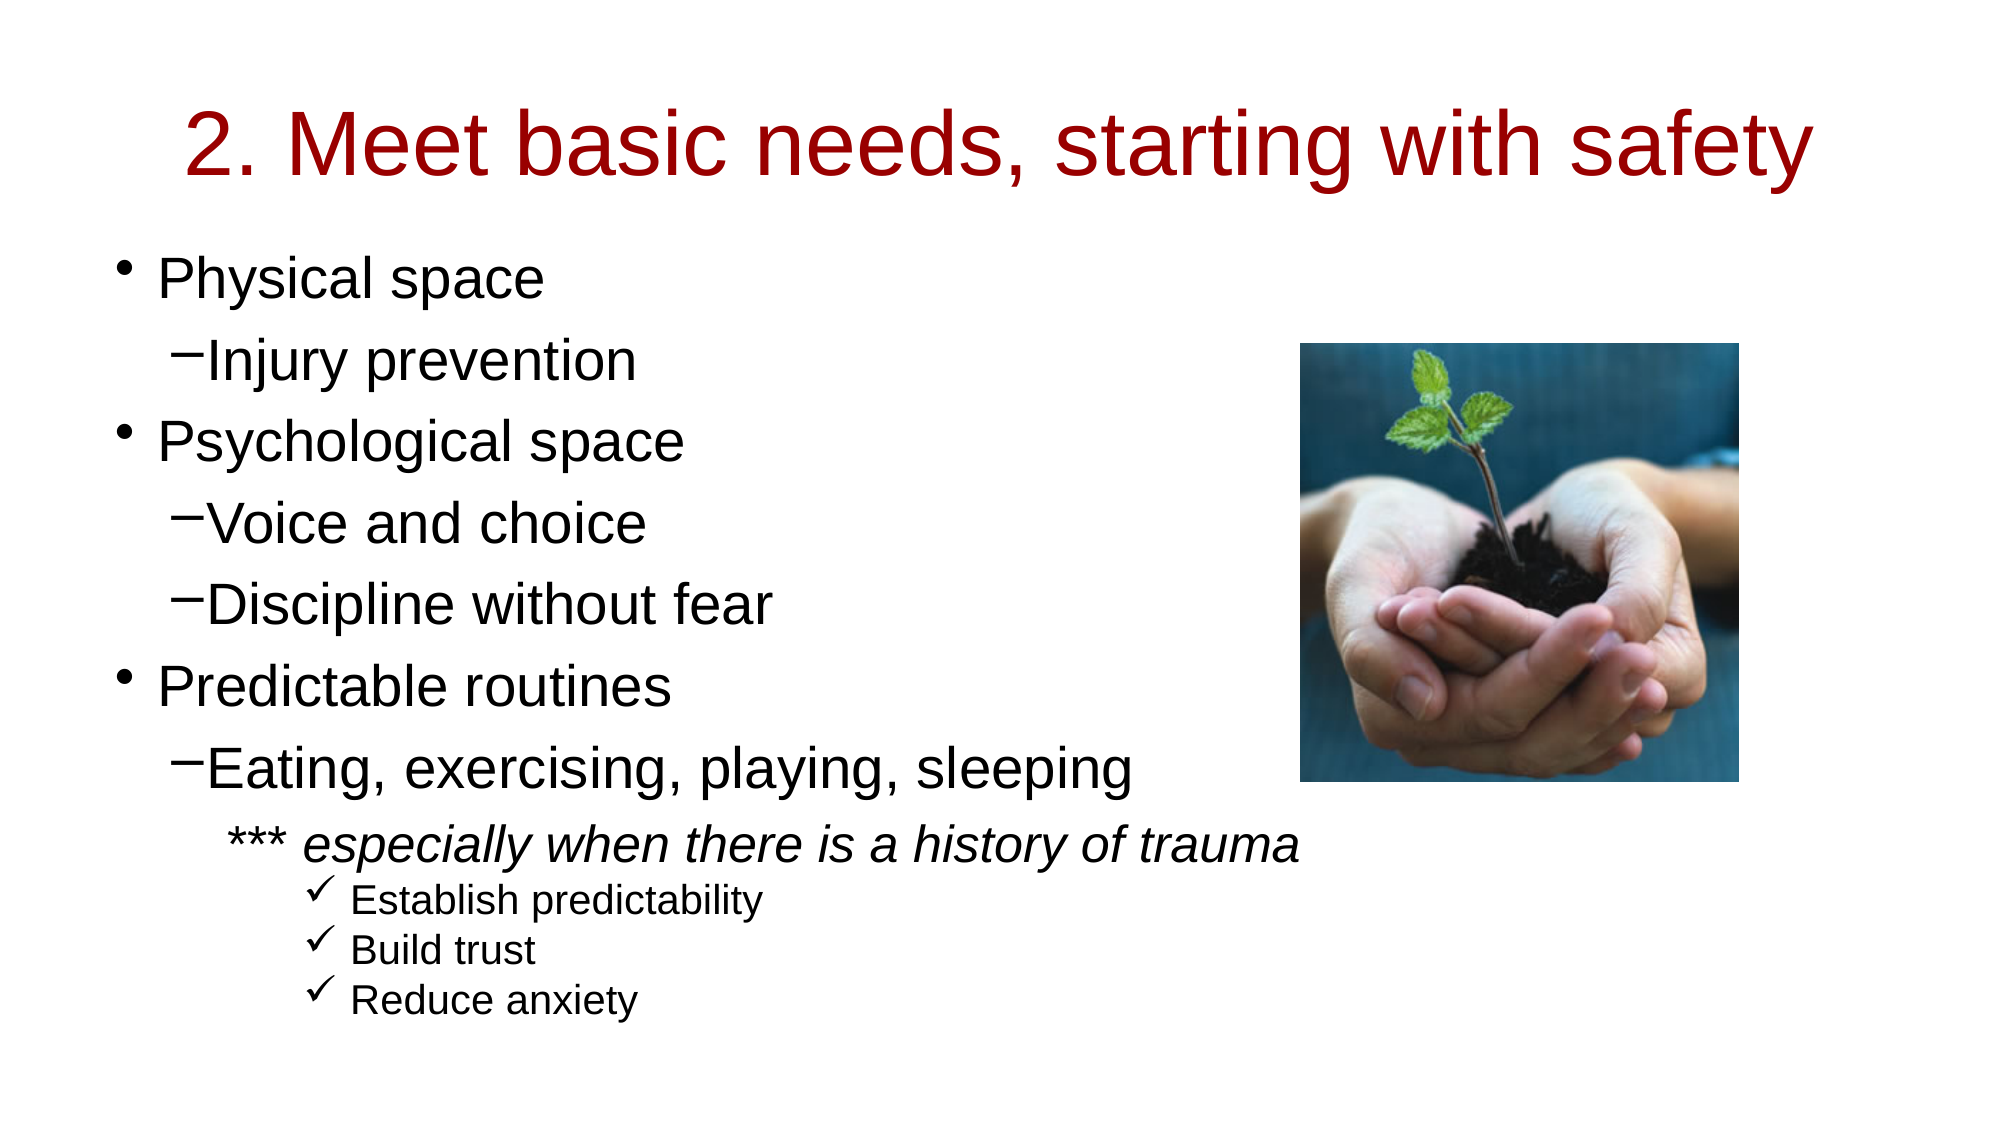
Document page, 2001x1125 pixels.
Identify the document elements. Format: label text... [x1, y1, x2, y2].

title 2. Meet basic needs, starting with safety [99, 45, 1900, 233]
list Physical space Injury prevention Psychological space Voice and choice Discipline without fear Predictable routines Eating, exercising, playing, sleeping *** especially when there is a history of trauma Establish predictability Build trust Reduce anxiety [99, 232, 1798, 1063]
picture [1300, 343, 1740, 782]
